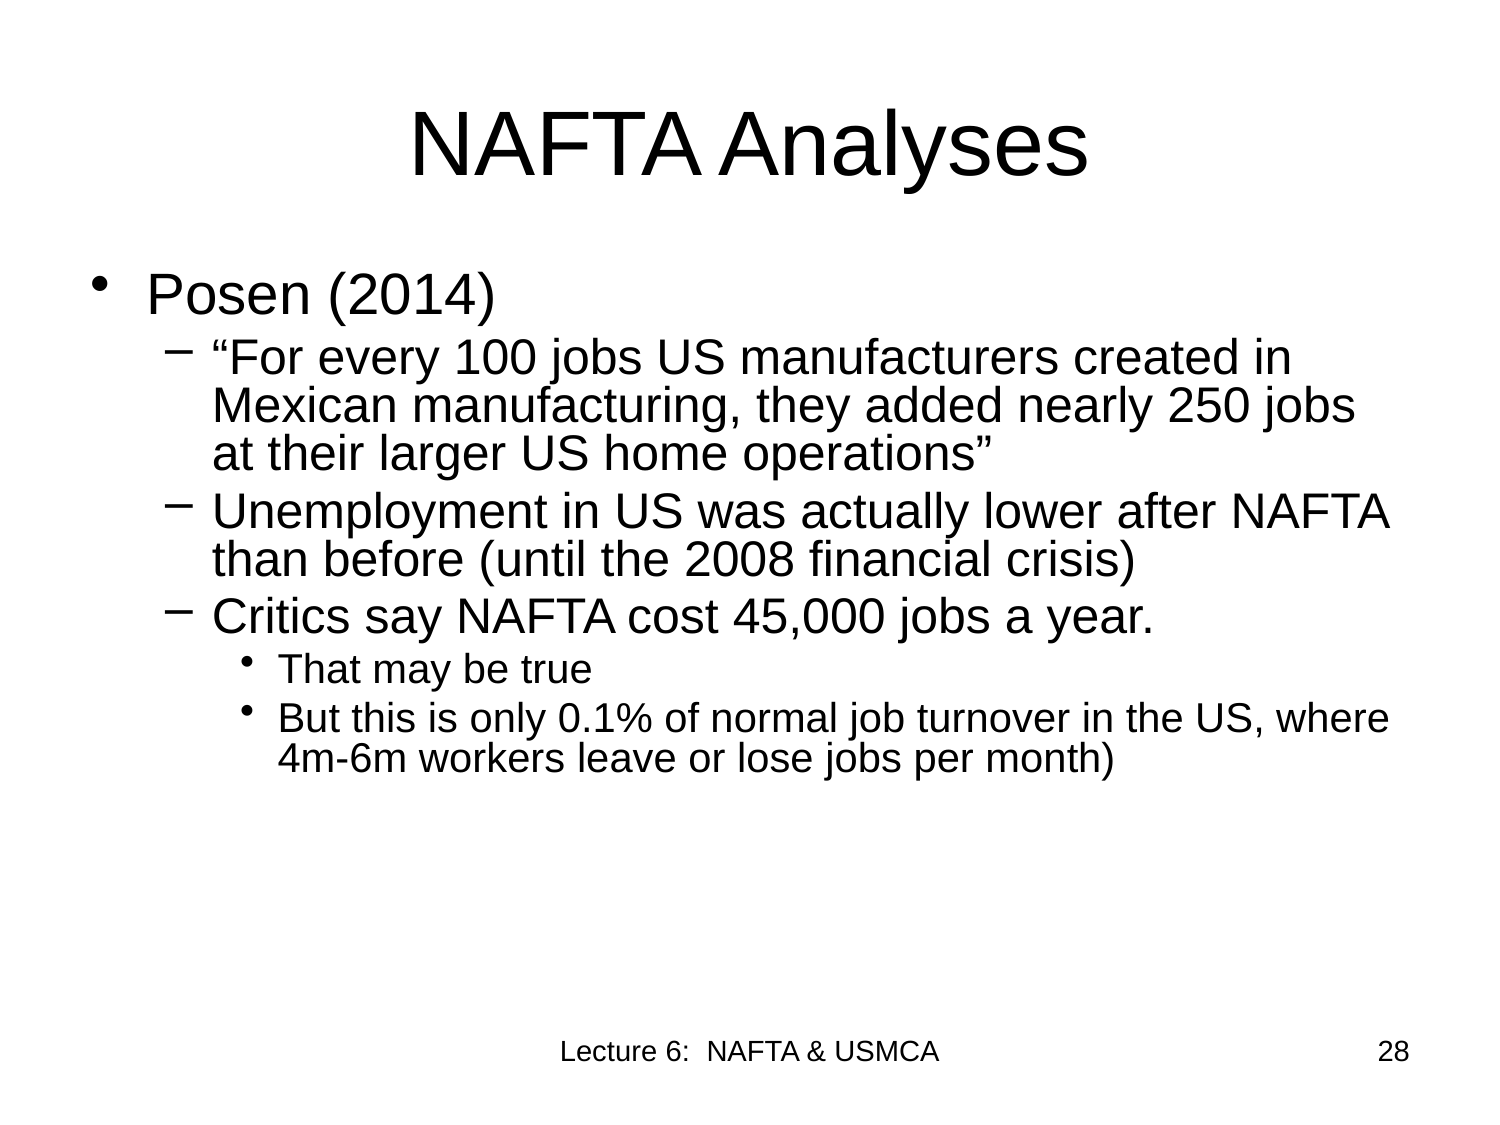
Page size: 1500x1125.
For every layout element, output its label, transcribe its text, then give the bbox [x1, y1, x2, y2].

footer Lecture 6: NAFTA & USMCA [512, 1024, 988, 1103]
list Posen (2014) “For every 100 jobs US manufacturers created in Mexican manufacturing, they added nearly 250 jobs at their larger US home operations” Unemployment in US was actually lower after NAFTA than before (until the 2008 financial crisis) Critics say NAFTA cost 45,000 jobs a year. That may be true But this is only 0.1% of normal job turnover in the US, where 4m-6m workers leave or lose jobs per month) [74, 262, 1426, 1006]
slide_number 28 [1074, 1024, 1426, 1103]
title NAFTA Analyses [74, 44, 1426, 233]
